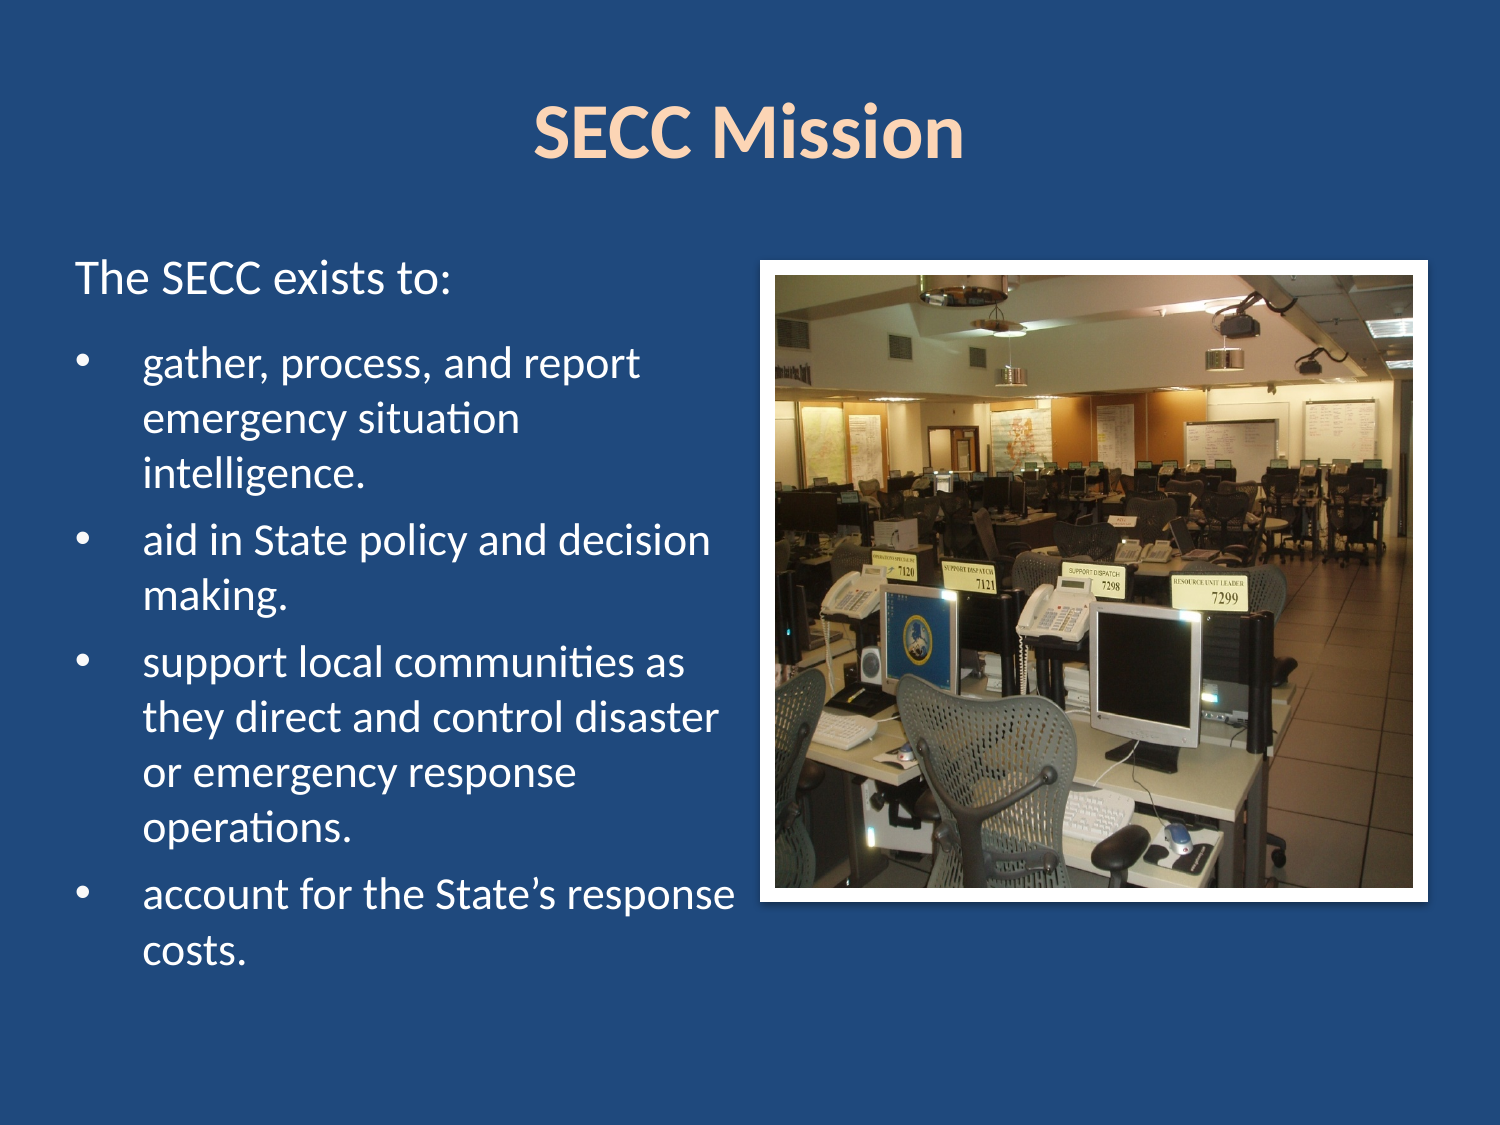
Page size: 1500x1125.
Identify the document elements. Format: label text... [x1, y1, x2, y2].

list The SECC exists to: gather, process, and report emergency situation intelligence. aid in State policy and decision making. support local communities as they direct and control disaster or emergency response operations. account for the State’s response costs. [37, 237, 763, 1075]
title SECC Mission [112, 50, 1388, 205]
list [774, 274, 1414, 888]
